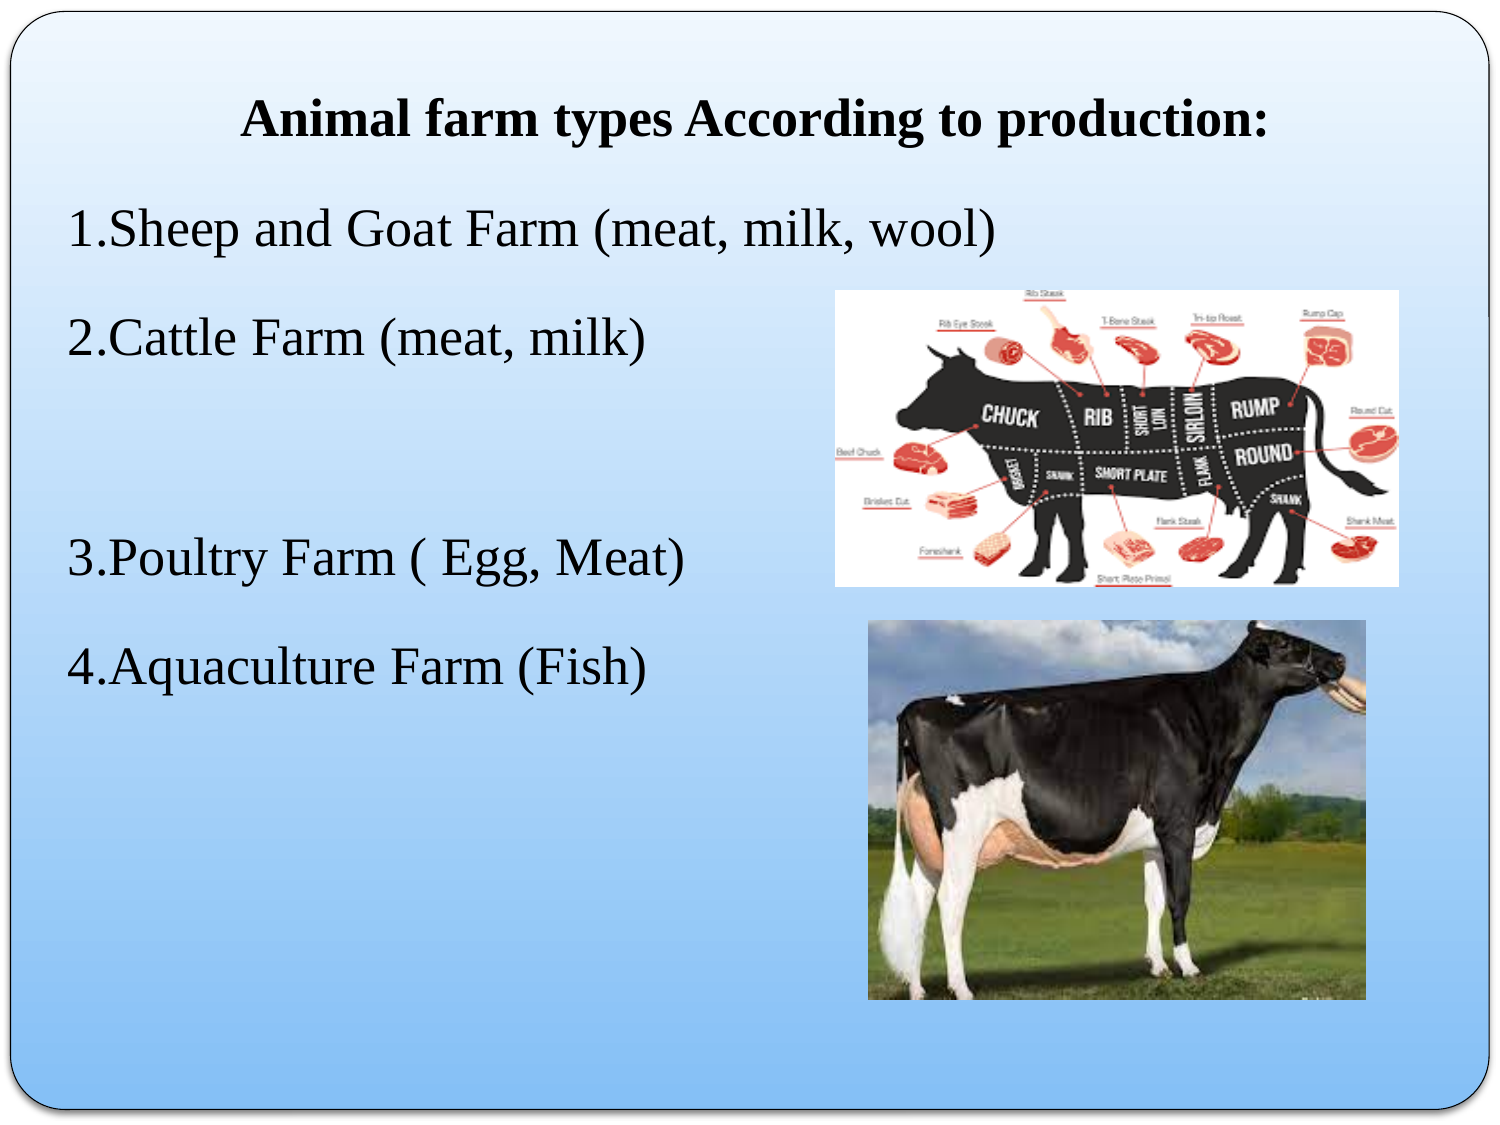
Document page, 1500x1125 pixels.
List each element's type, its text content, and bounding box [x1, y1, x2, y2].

picture [834, 290, 1399, 587]
list Animal farm types According to production: 1.Sheep and Goat Farm (meat, milk, wool) 2.Cattle Farm (meat, milk) 3.Poultry Farm ( Egg, Meat) 4.Aquaculture Farm (Fish) [53, 42, 1459, 1071]
picture [867, 620, 1366, 1000]
